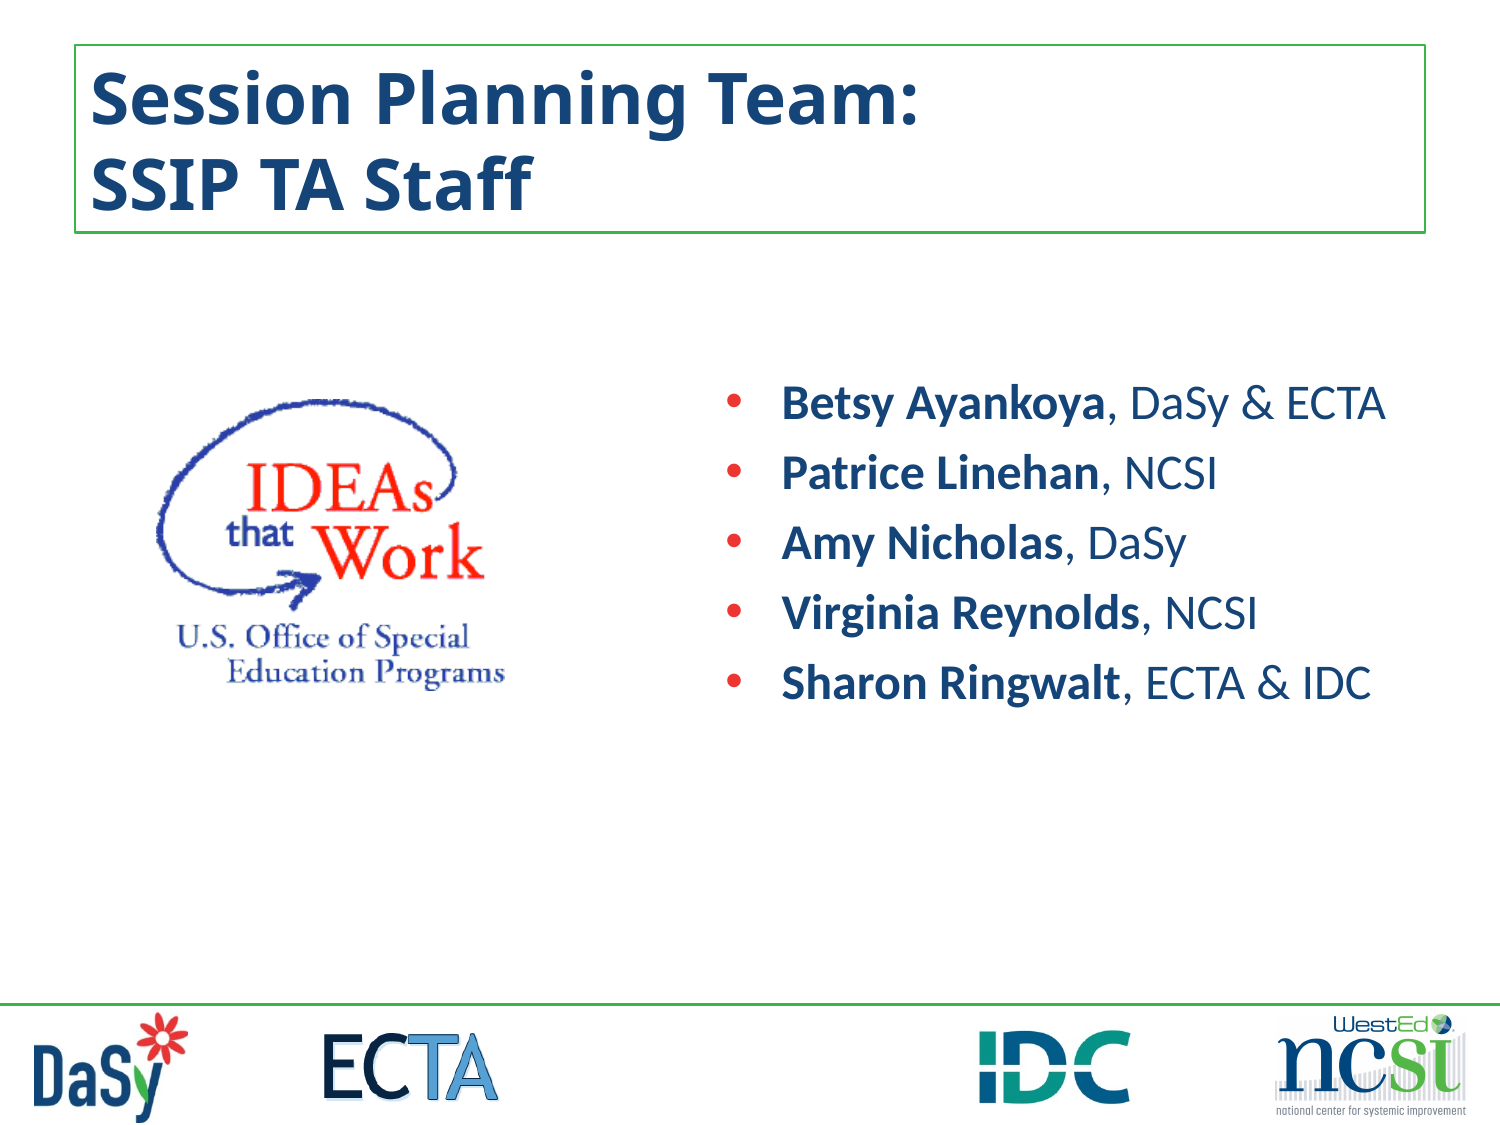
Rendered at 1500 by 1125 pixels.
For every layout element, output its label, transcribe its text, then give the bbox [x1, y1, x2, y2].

picture [156, 399, 506, 691]
picture [1275, 1014, 1469, 1117]
picture [324, 1033, 500, 1102]
list Betsy Ayankoya, DaSy & ECTA Patrice Linehan, NCSI Amy Nicholas, DaSy Virginia Reynolds, NCSI Sharon Ringwalt, ECTA & IDC [710, 362, 1424, 925]
picture [973, 1026, 1138, 1109]
picture [34, 1012, 188, 1123]
title Session Planning Team: SSIP TA Staff [74, 44, 1426, 234]
